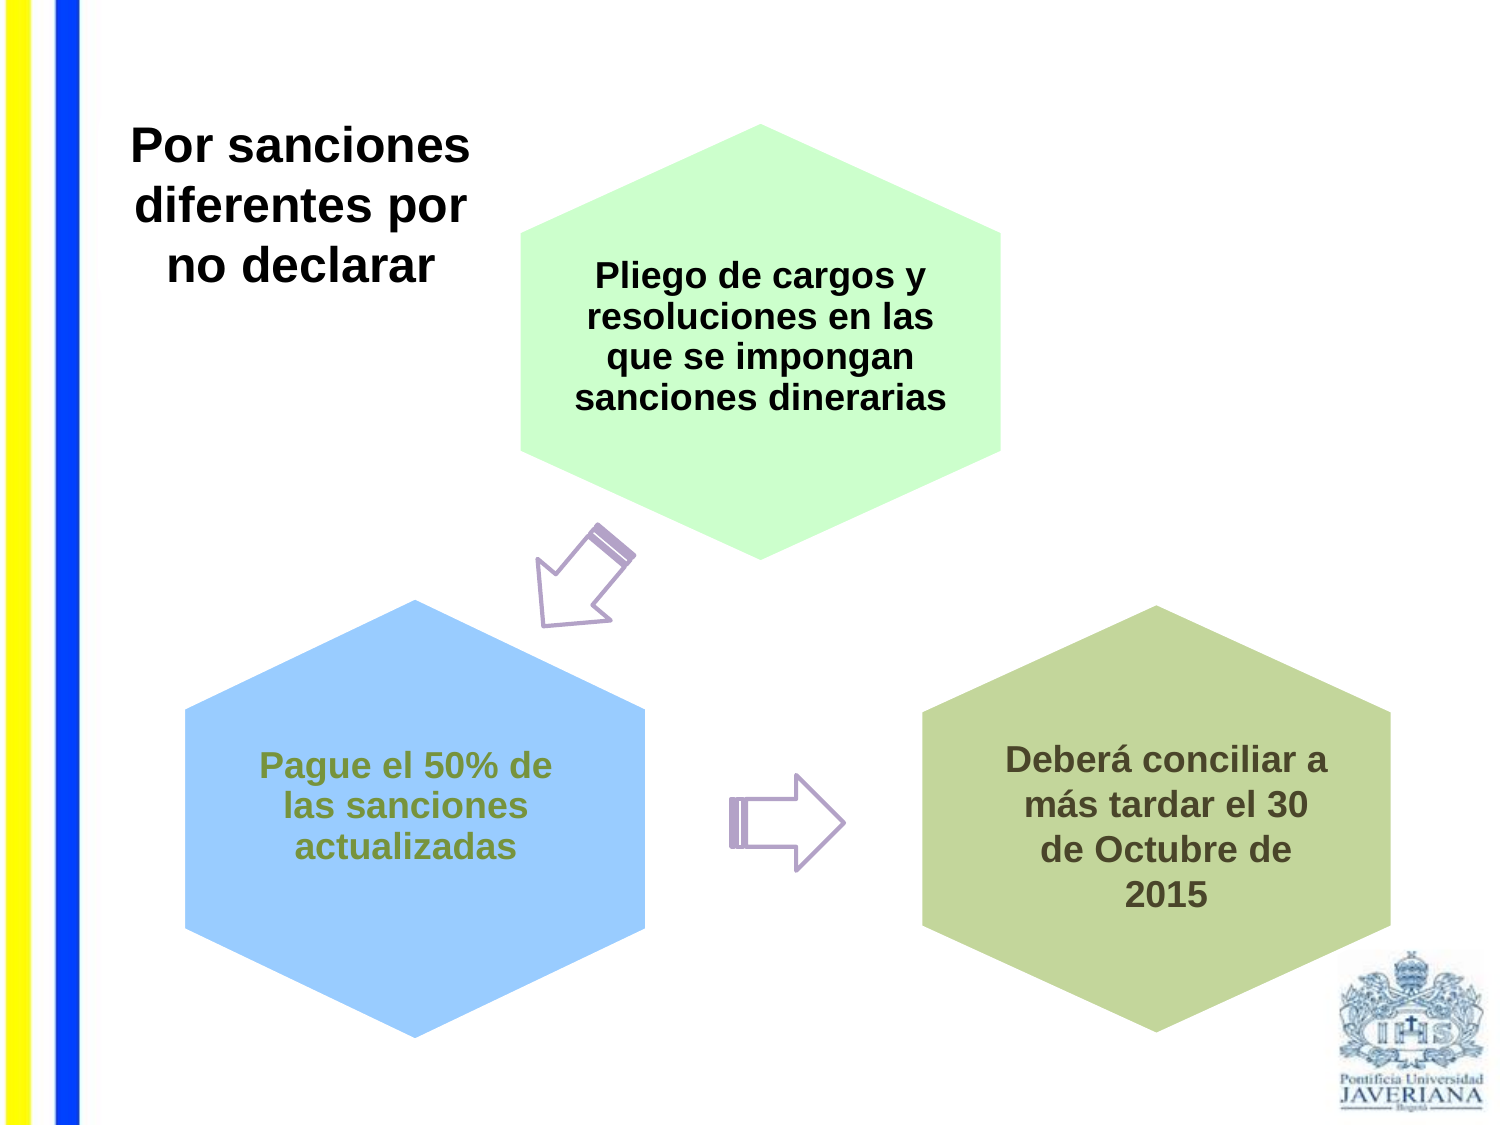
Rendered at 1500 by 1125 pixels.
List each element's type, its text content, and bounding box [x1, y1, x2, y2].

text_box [919, 602, 1393, 1036]
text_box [182, 597, 648, 1041]
picture [0, 0, 1500, 1125]
text_box Por sanciones diferentes por no declarar [98, 92, 505, 317]
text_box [518, 121, 1004, 563]
text_box [536, 571, 624, 595]
text_box [729, 773, 847, 873]
